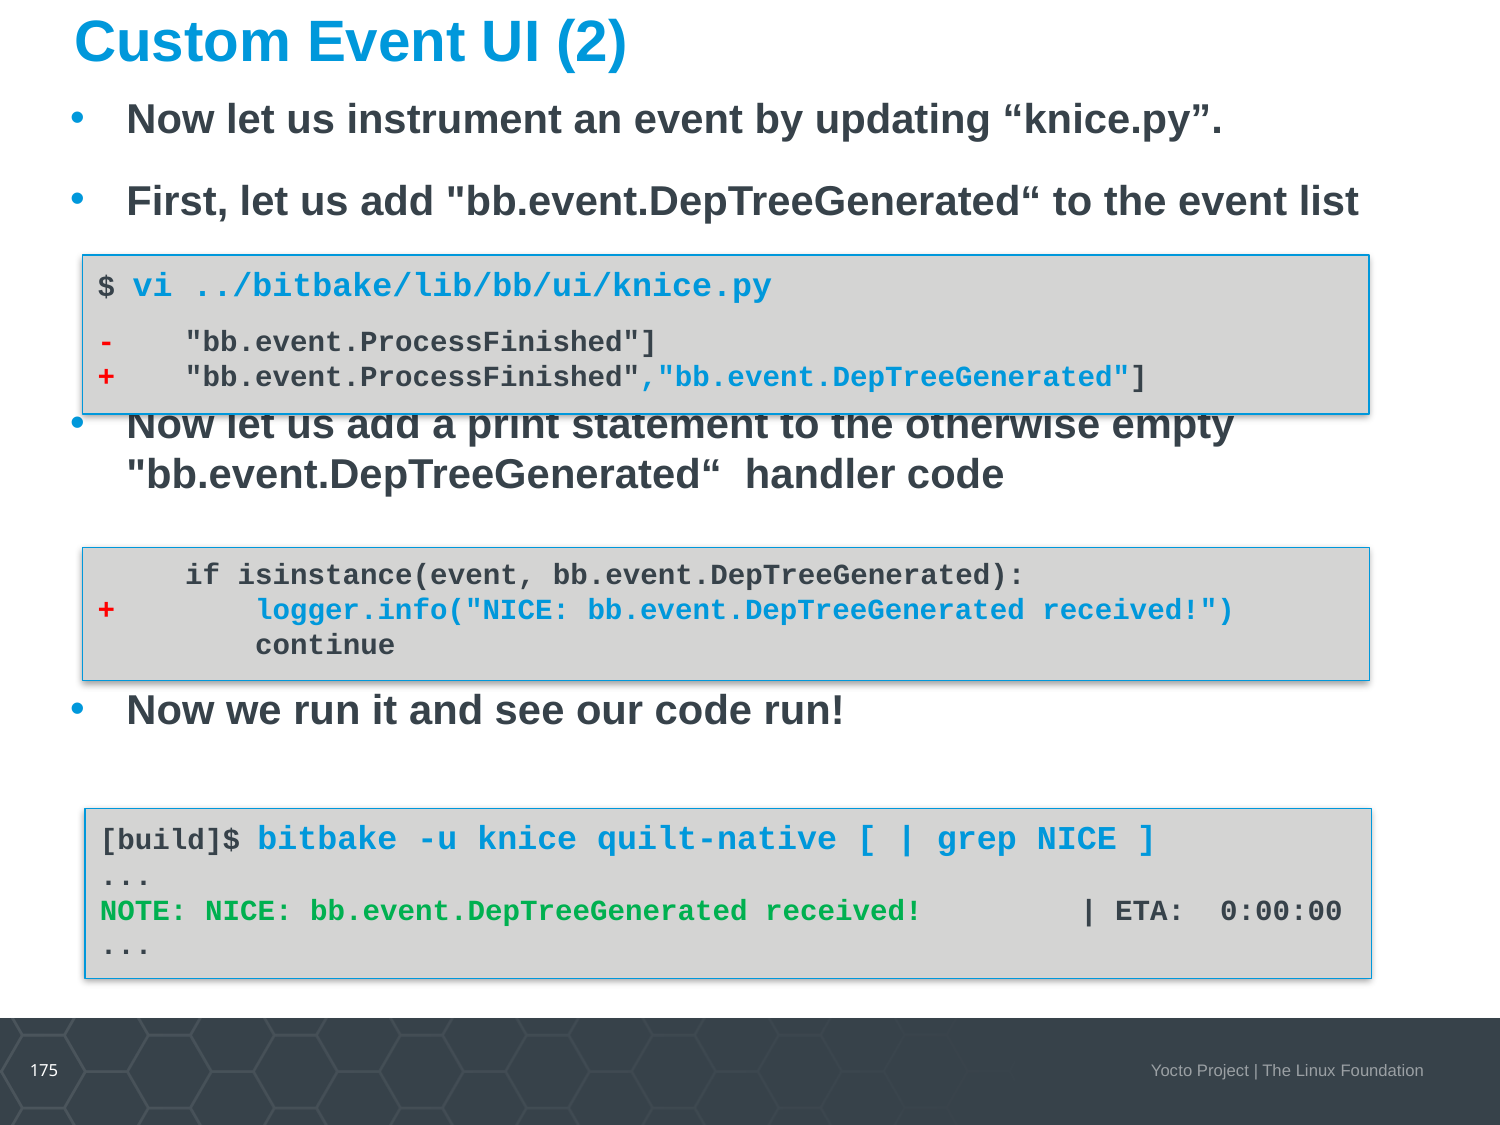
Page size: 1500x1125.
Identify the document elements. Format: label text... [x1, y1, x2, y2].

text_box if isinstance(event, bb.event.DepTreeGenerated): + logger.info("NICE: bb.event.DepTreeGenerated received!") continue [82, 547, 1370, 681]
title Custom Event UI (2) [74, 18, 1425, 165]
text_box [build]$ bitbake -u knice quilt-native [ | grep NICE ] ... NOTE: NICE: bb.event.DepTreeGenerated received! | ETA: 0:00:00 ... [84, 808, 1372, 979]
picture [0, 0, 1500, 1125]
text_box $ vi ../bitbake/lib/bb/ui/knice.py - "bb.event.ProcessFinished"] + "bb.event.ProcessFinished","bb.event.DepTreeGenerated"] [82, 254, 1370, 415]
list Now let us instrument an event by updating “knice.py”. First, let us add "bb.event.DepTreeGenerated“ to the event list Now let us add a print statement to the otherwise empty "bb.event.DepTreeGenerated“ handler code Now we run it and see our code run! [70, 92, 1421, 996]
